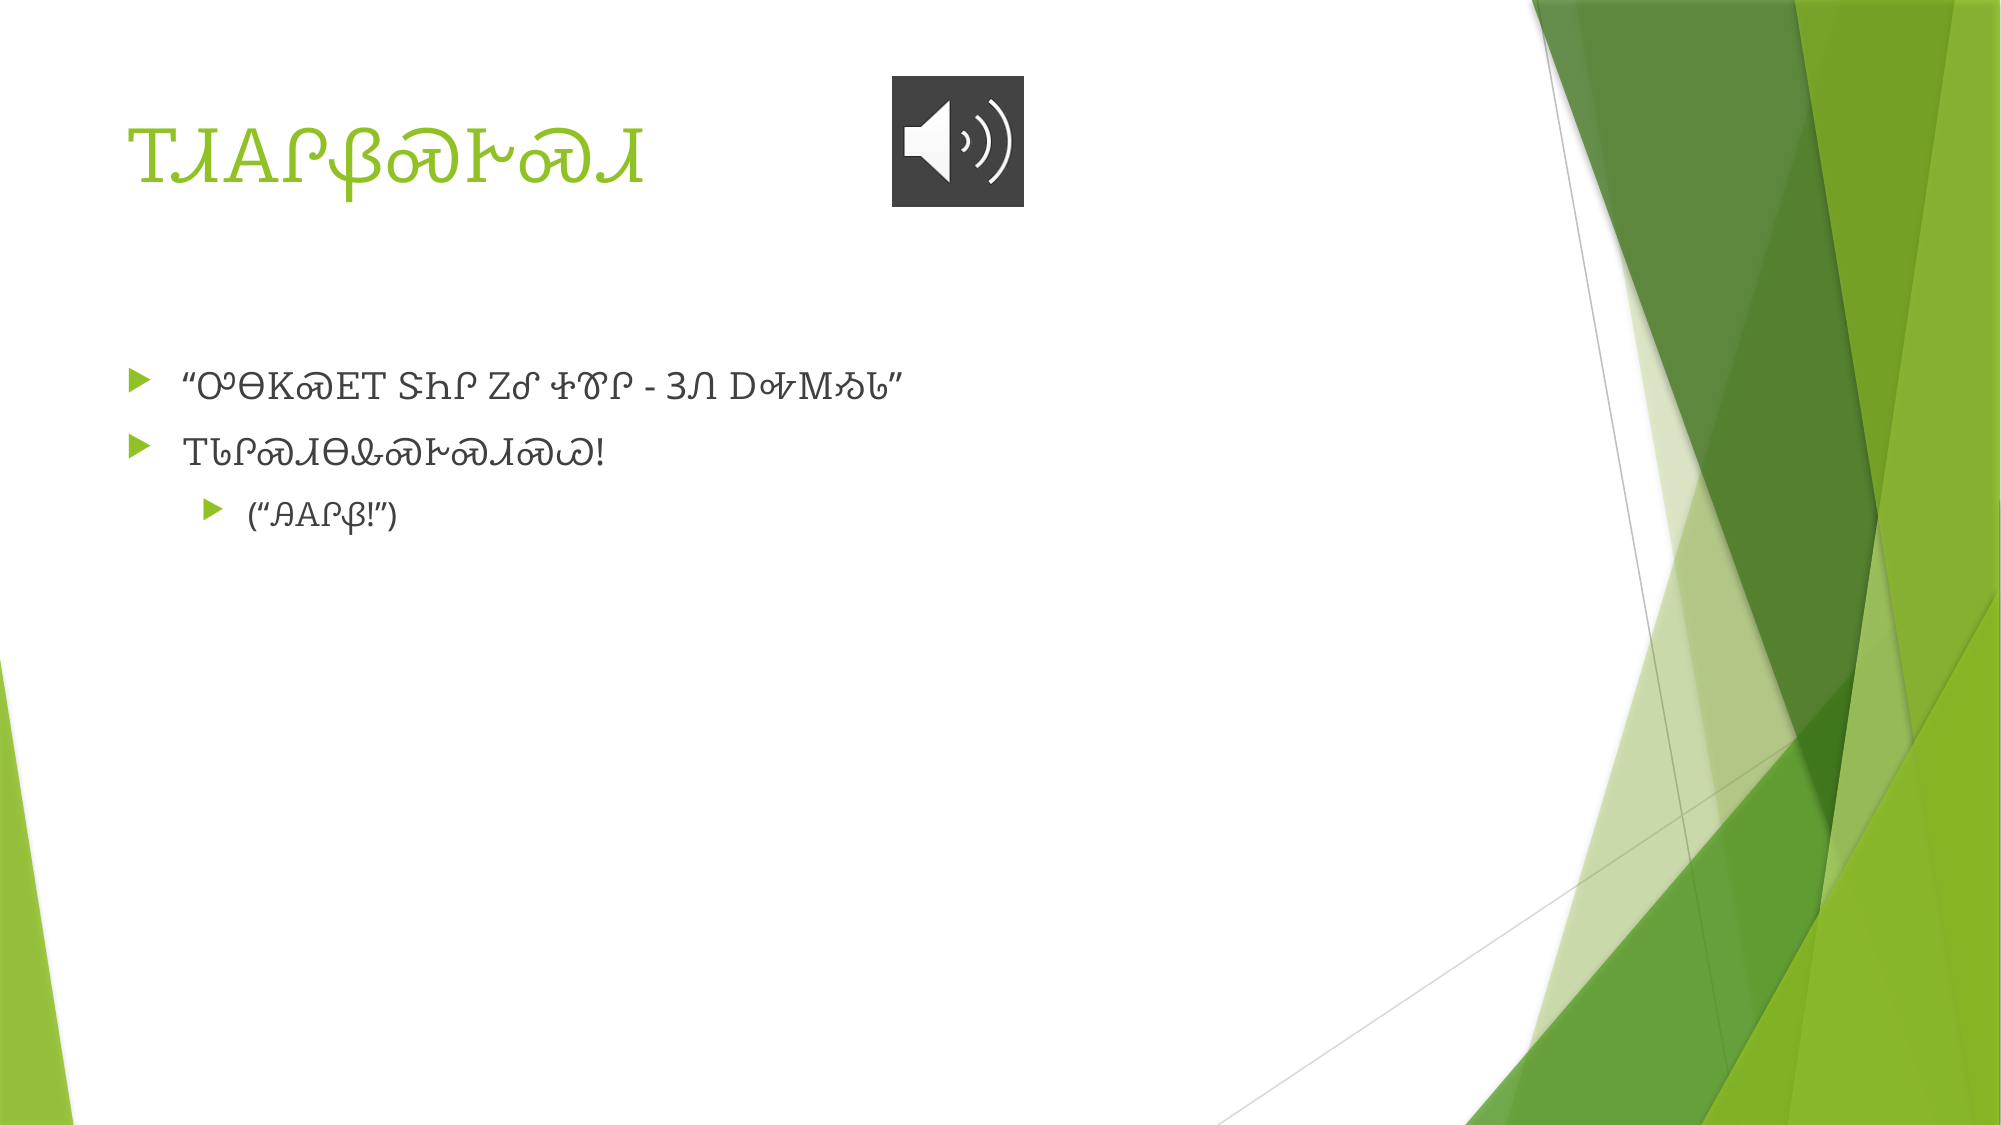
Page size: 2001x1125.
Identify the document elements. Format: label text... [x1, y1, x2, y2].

list “ᎤᎾᏦᏍᎬᎢ ᏕᏂᎵ ᏃᎴ ᏐᏈᎵ - 3Ꮑ ᎠᎭᎷᏱᏓ” ᎢᏓᎵᏍᏗᎾᎲᏍᎨᏍᏗᏍᏊ! (“ᎯᎪᎵᏰ!”) [111, 354, 1522, 992]
title ᎢᏗᎪᎵᏰᏍᎨᏍᏗ [111, 99, 1522, 317]
picture [890, 74, 1026, 209]
